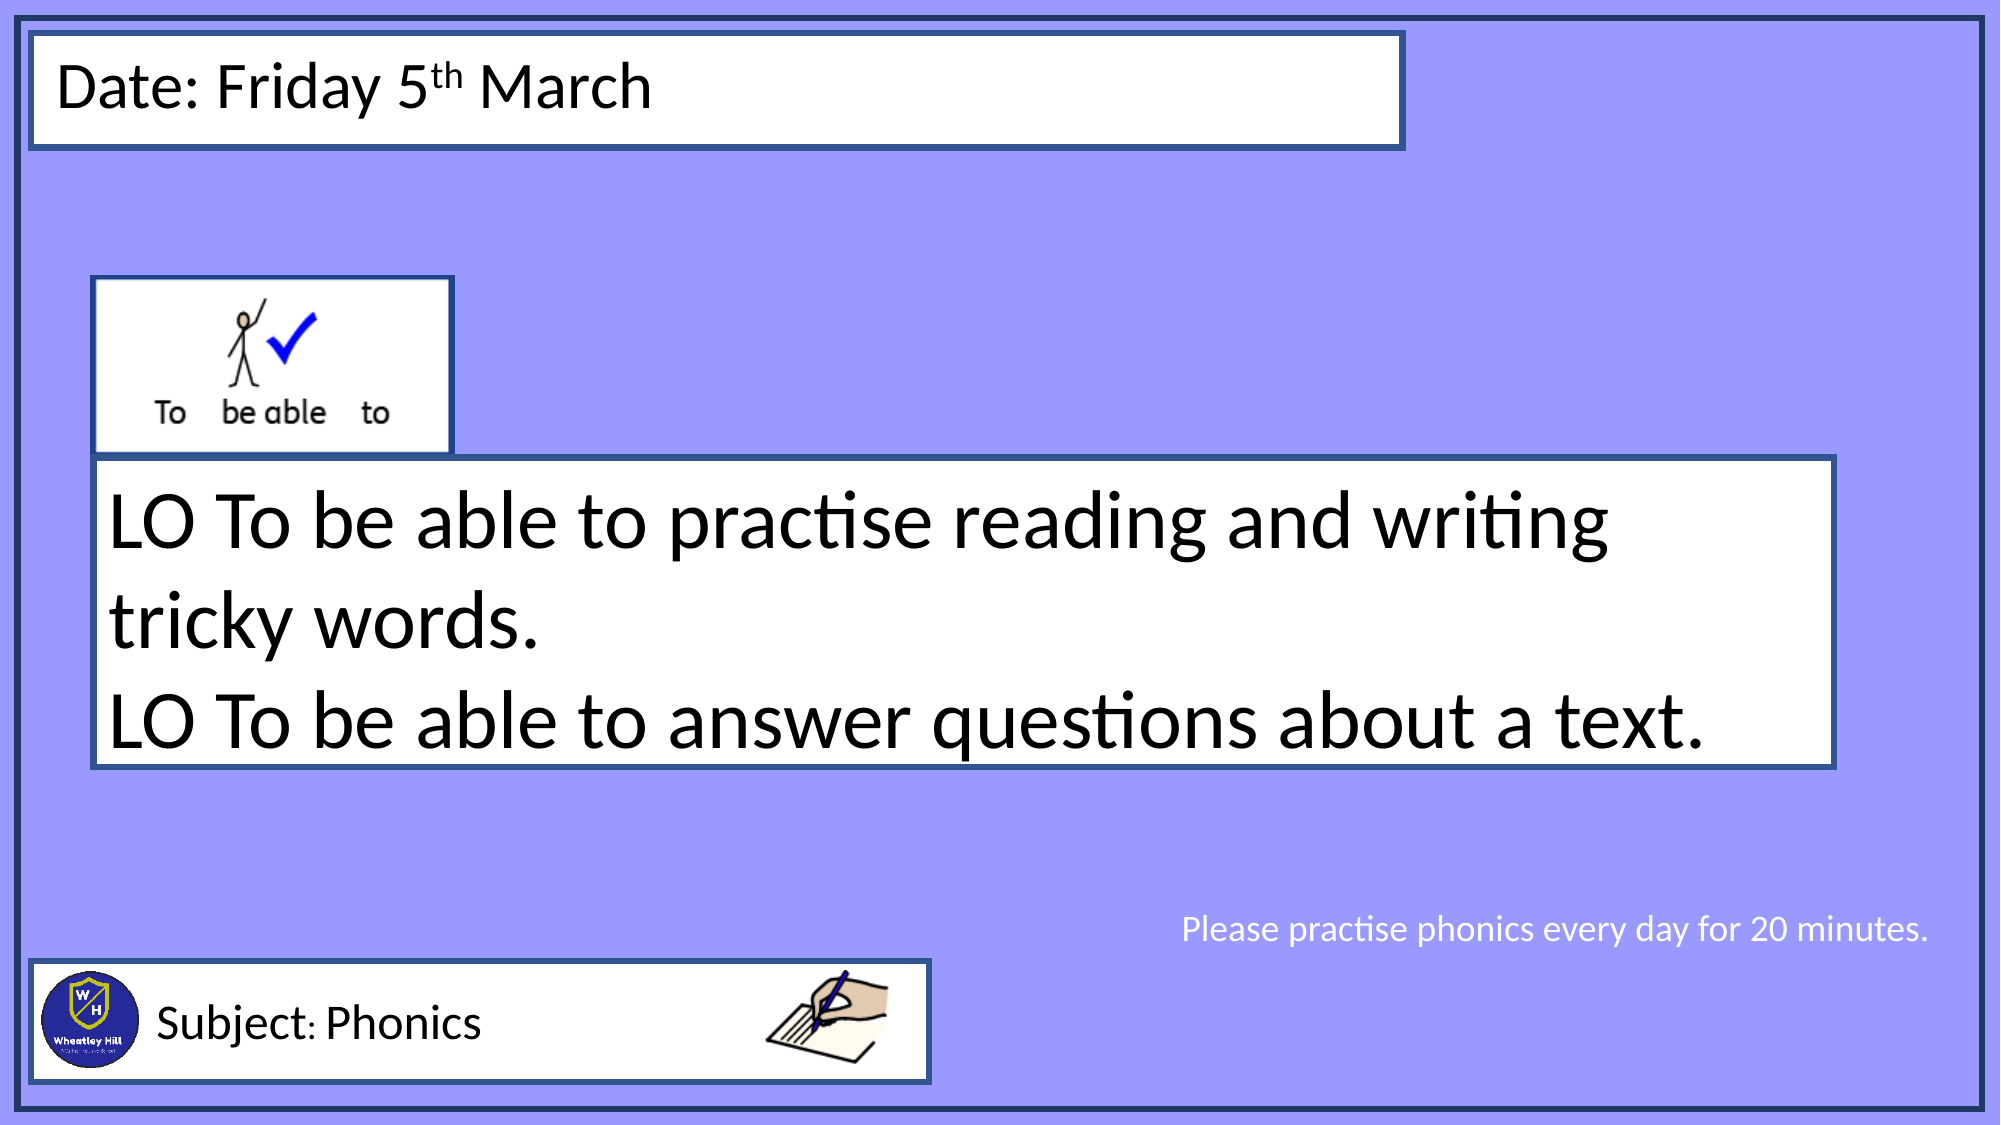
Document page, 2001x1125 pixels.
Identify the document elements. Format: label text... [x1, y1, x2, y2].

text_box [16, 17, 1983, 1110]
text_box [30, 32, 1403, 149]
text_box Please practise phonics every day for 20 minutes. [1166, 896, 2000, 957]
picture [41, 971, 139, 1068]
text_box [30, 960, 930, 1083]
picture [762, 970, 899, 1076]
text_box Date: Friday 5th March [41, 34, 1490, 130]
text_box [455, 456, 1835, 768]
picture [90, 275, 455, 457]
text_box Subject: Phonics [141, 981, 762, 1057]
text_box LO To be able to practise reading and writing tricky words. LO To be able to answer questions about a text. [93, 457, 1805, 873]
